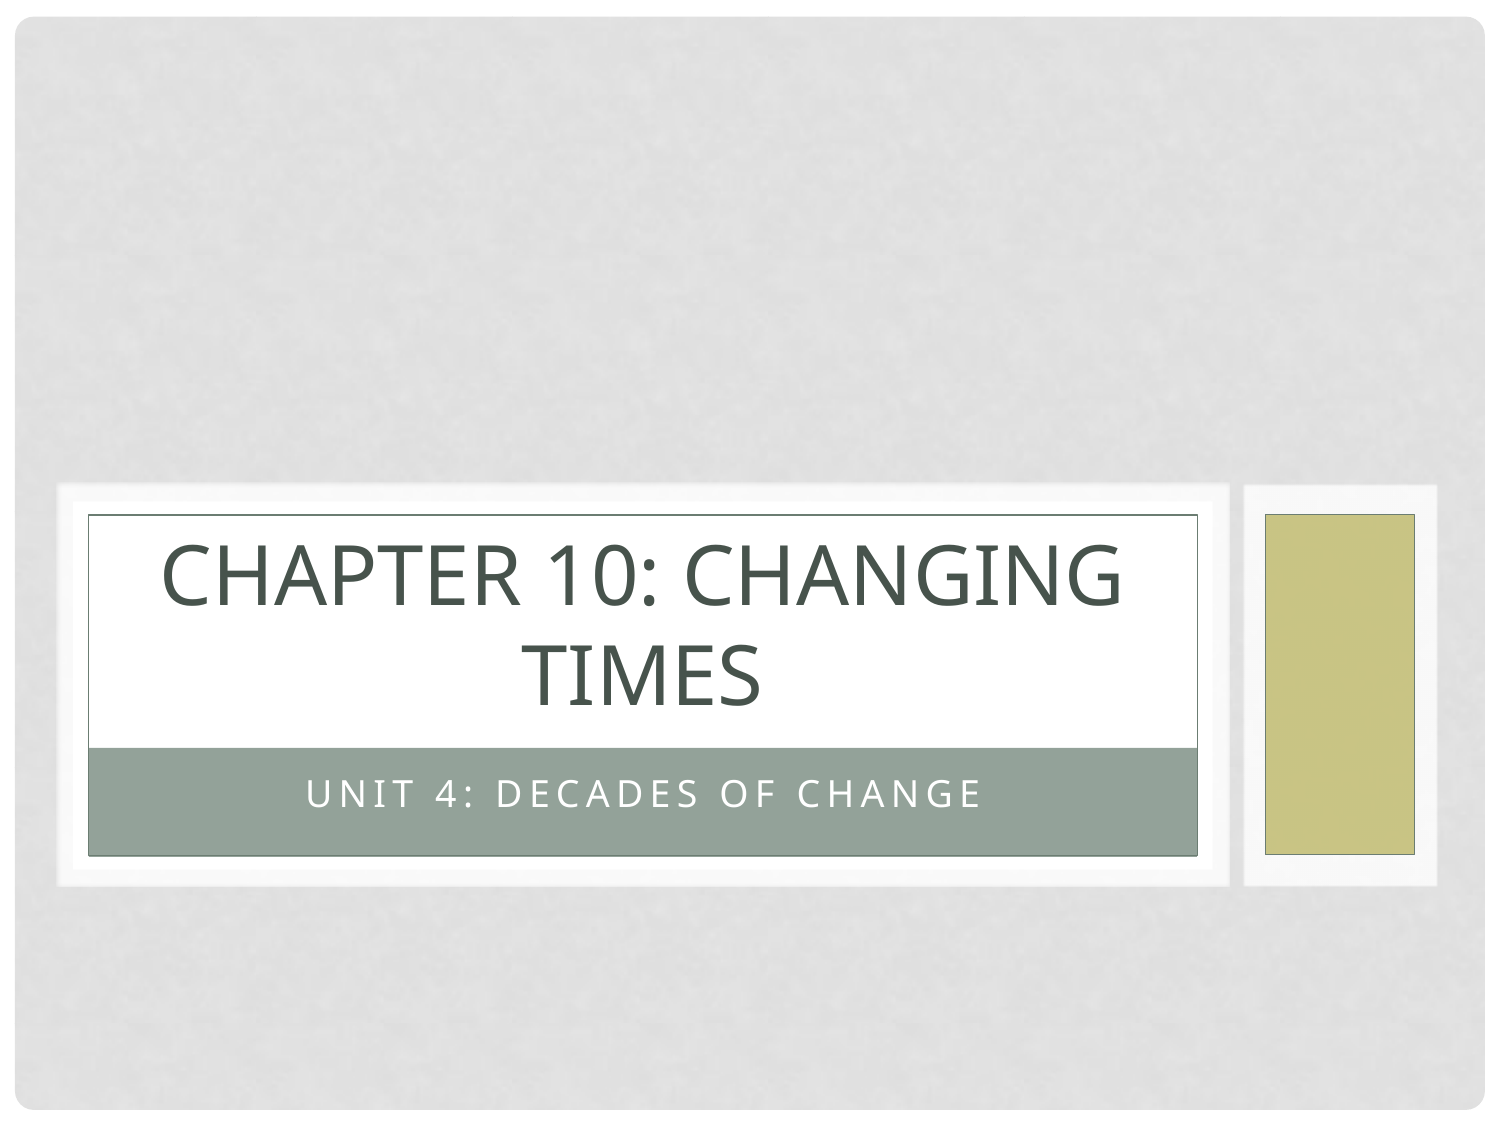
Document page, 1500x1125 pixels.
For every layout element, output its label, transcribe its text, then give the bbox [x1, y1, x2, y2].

subtitle Unit 4: Decades of Change [105, 762, 1181, 838]
title Chapter 10: Changing Times [99, 529, 1187, 730]
